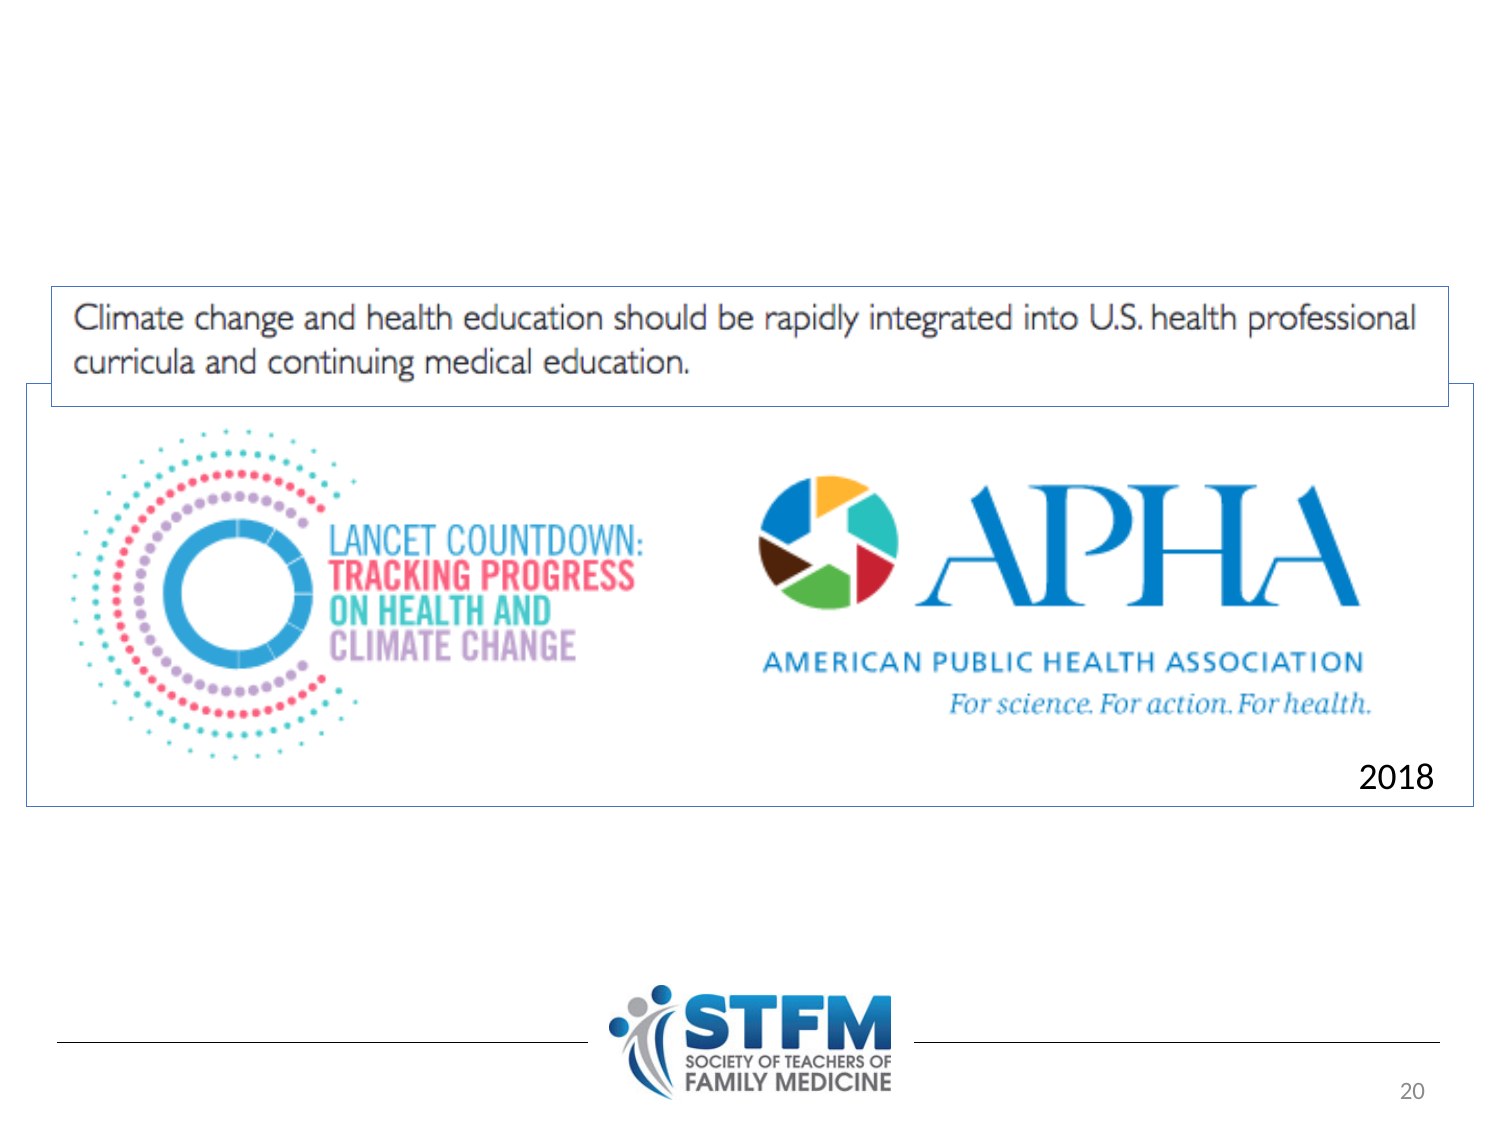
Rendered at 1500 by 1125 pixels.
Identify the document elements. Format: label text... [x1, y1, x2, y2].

picture [609, 985, 891, 1100]
slide_number 19 [1102, 1059, 1441, 1120]
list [51, 286, 1449, 407]
picture [25, 383, 1474, 807]
